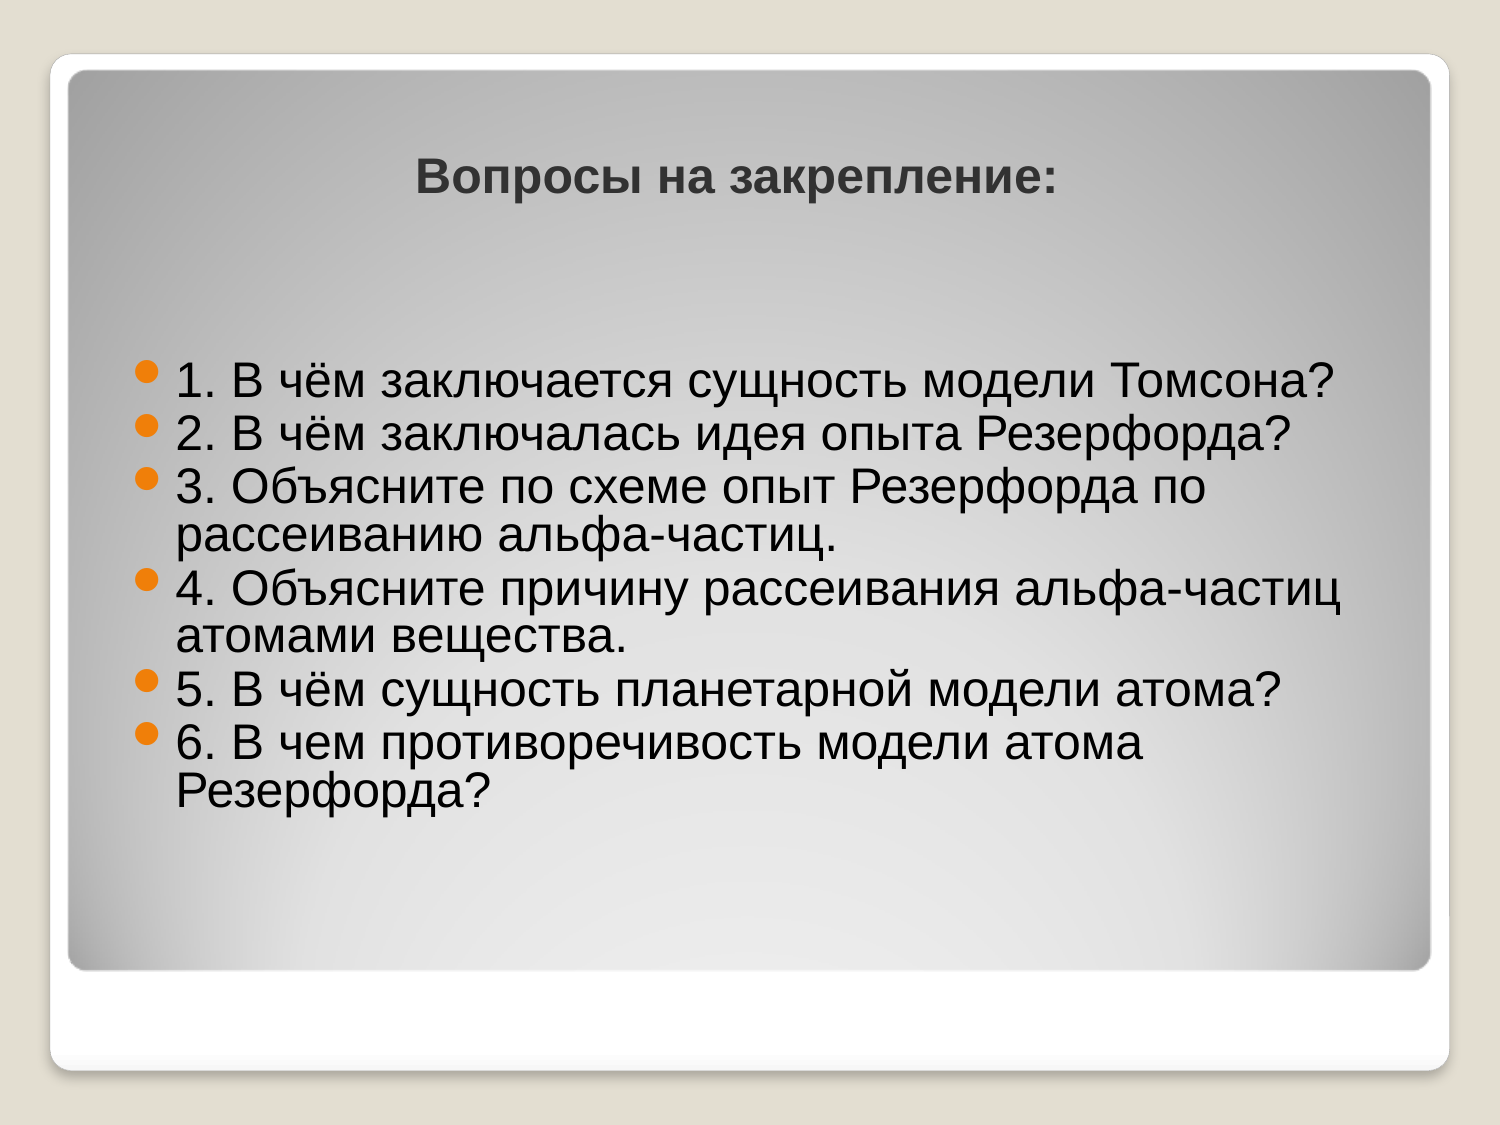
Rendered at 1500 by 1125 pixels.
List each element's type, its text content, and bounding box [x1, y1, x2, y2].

picture [67, 69, 1432, 972]
title Вопросы на закрепление: [234, 70, 1240, 211]
list 1. В чём заключается сущность модели Томсона? 2. В чём заключалась идея опыта Резерфорда? 3. Объясните по схеме опыт Резерфорда по рассеиванию альфа-частиц. 4. Объясните причину рассеивания альфа-частиц атомами вещества. 5. В чём сущность планетарной модели атома? 6. В чем противоречивость модели атома Резерфорда? [116, 351, 1372, 985]
